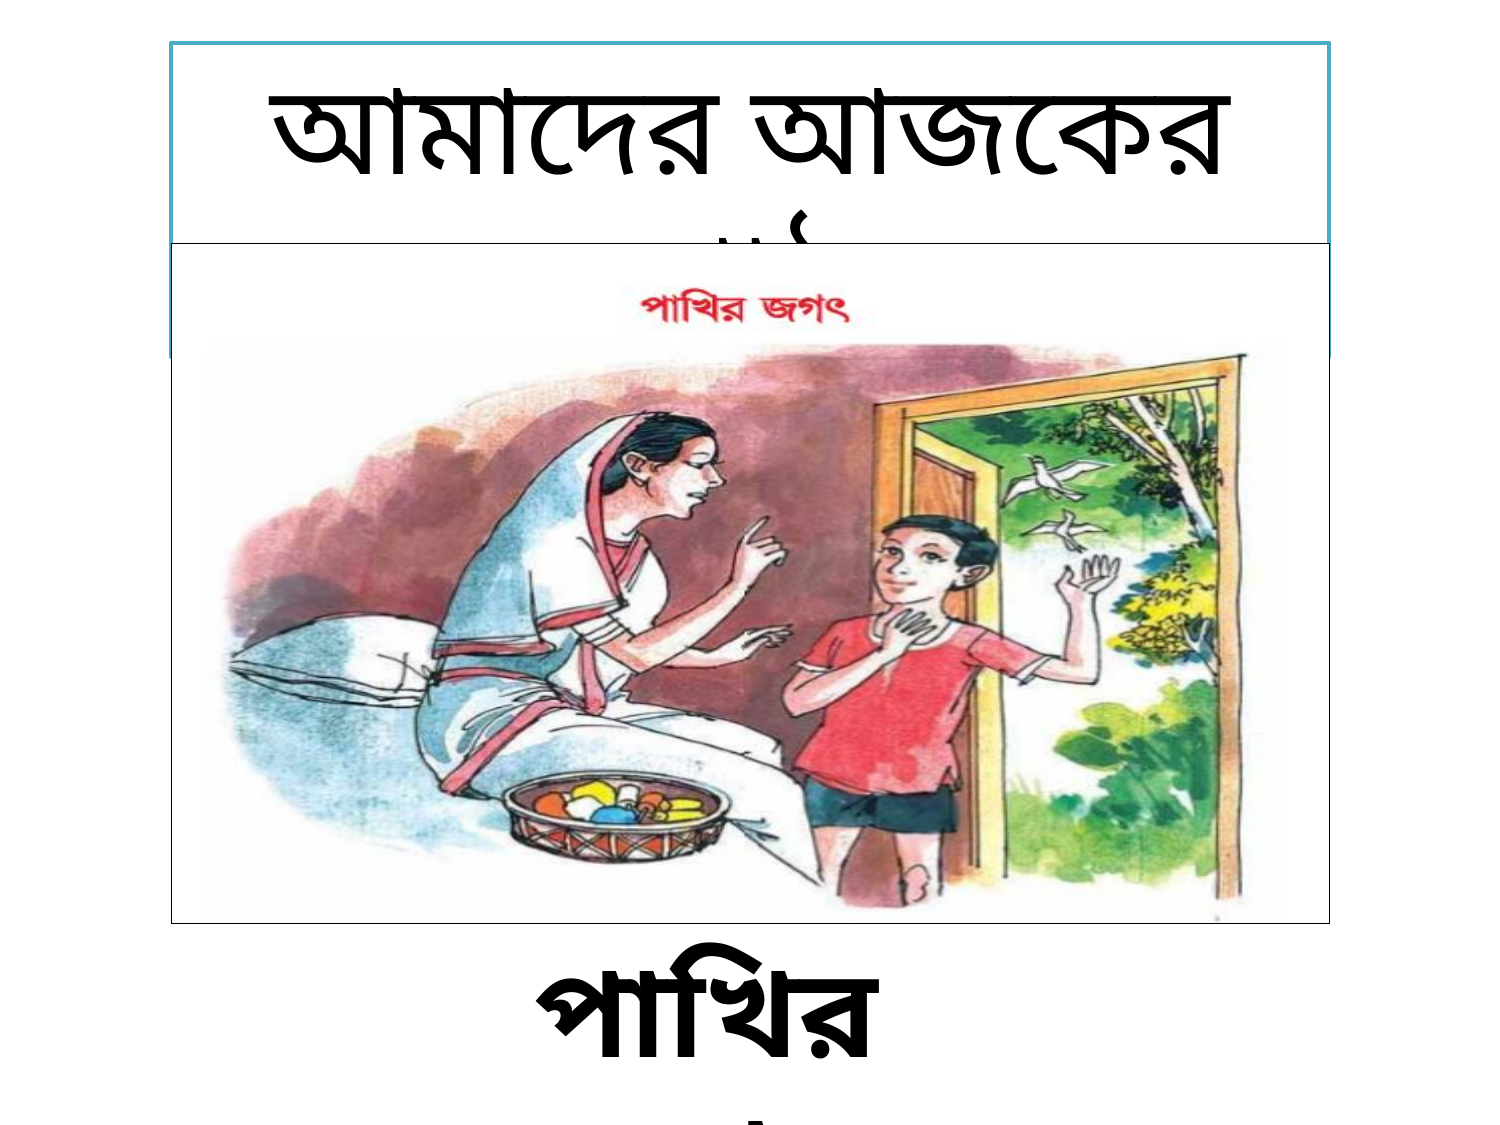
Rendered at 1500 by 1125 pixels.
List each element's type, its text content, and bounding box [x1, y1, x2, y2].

text_box পাখির জগৎ [449, 932, 963, 1125]
picture [170, 243, 1329, 924]
text_box আমাদের আজকের পাঠ [169, 41, 1331, 243]
